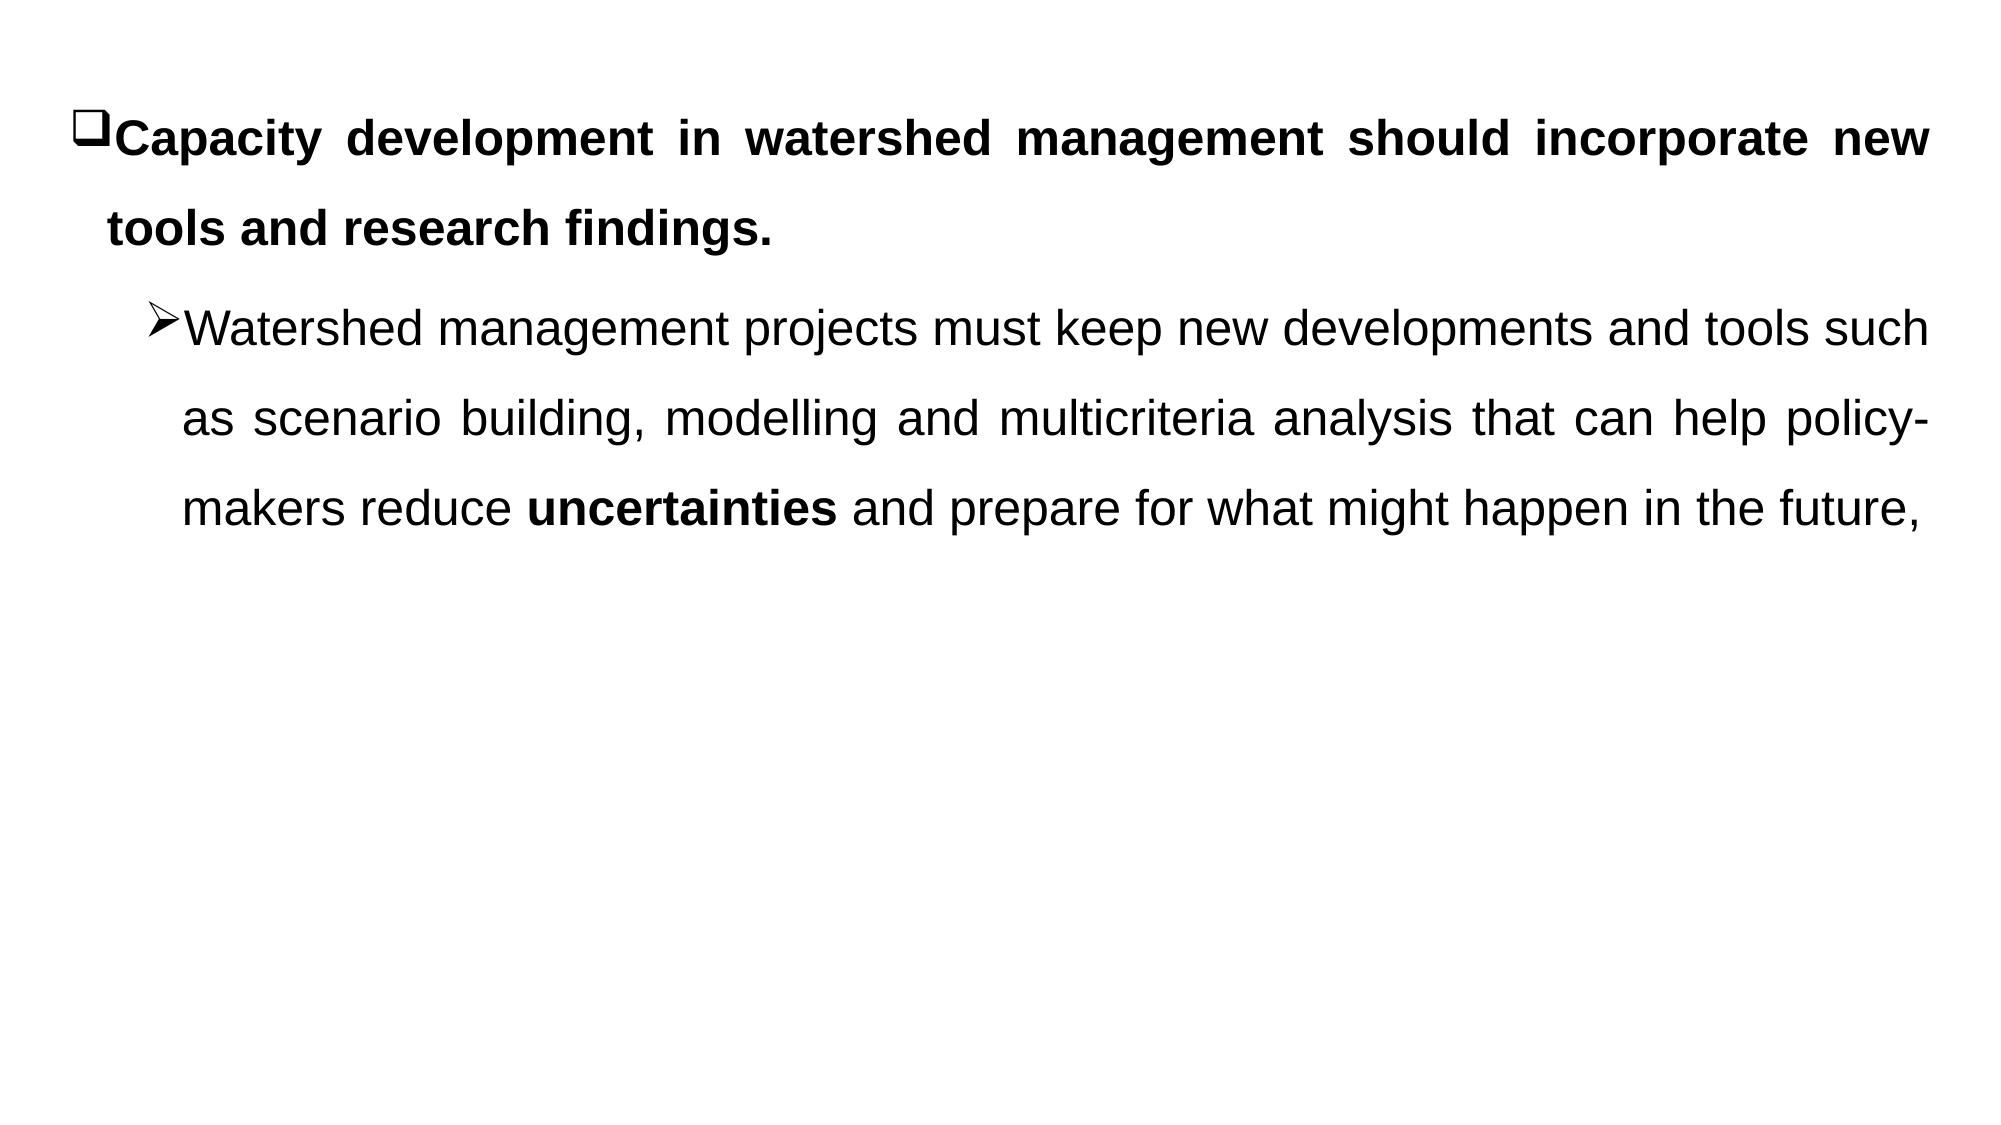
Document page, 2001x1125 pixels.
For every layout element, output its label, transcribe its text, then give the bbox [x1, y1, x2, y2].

list Capacity development in watershed management should incorporate new tools and research findings. Watershed management projects must keep new developments and tools such as scenario building, modelling and multicriteria analysis that can help policy-makers reduce uncertainties and prepare for what might happen in the future, [54, 67, 1946, 1081]
